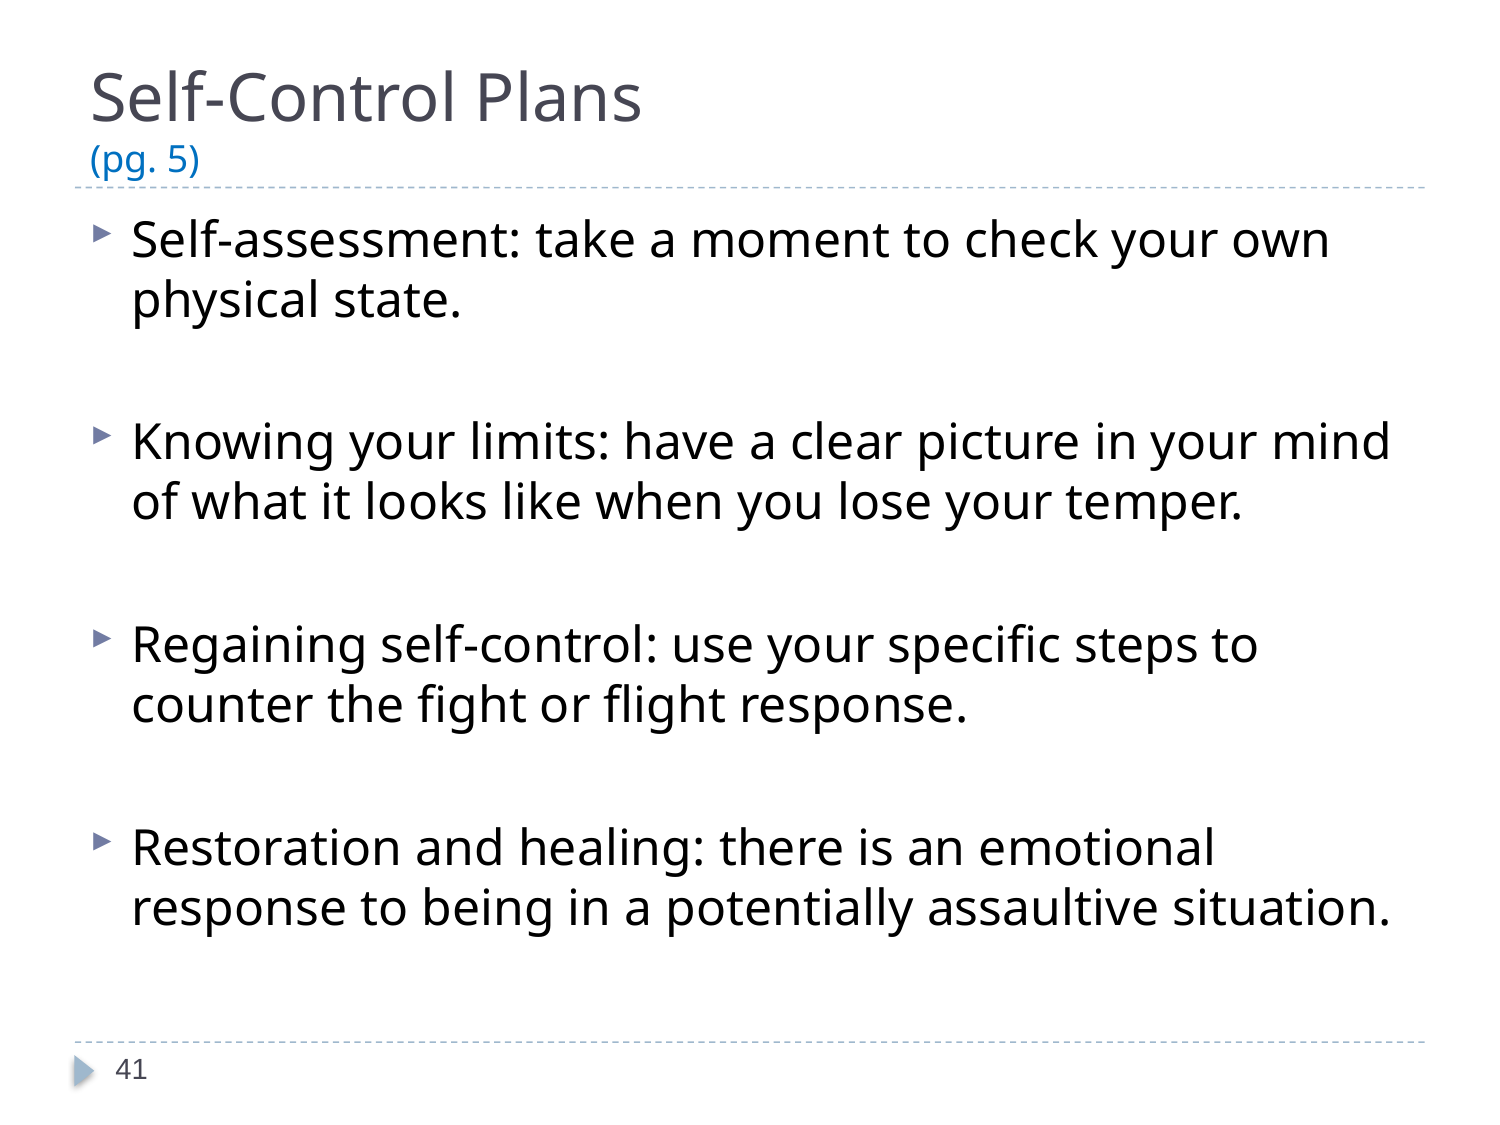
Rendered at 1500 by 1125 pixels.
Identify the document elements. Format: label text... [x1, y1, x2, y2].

list Self-assessment: take a moment to check your own physical state. Knowing your limits: have a clear picture in your mind of what it looks like when you lose your temper. Regaining self-control: use your specific steps to counter the fight or flight response. Restoration and healing: there is an emotional response to being in a potentially assaultive situation. [75, 200, 1425, 1010]
title Self-Control Plans (pg. 5) [75, 24, 1425, 188]
slide_number 41 [100, 1042, 426, 1103]
